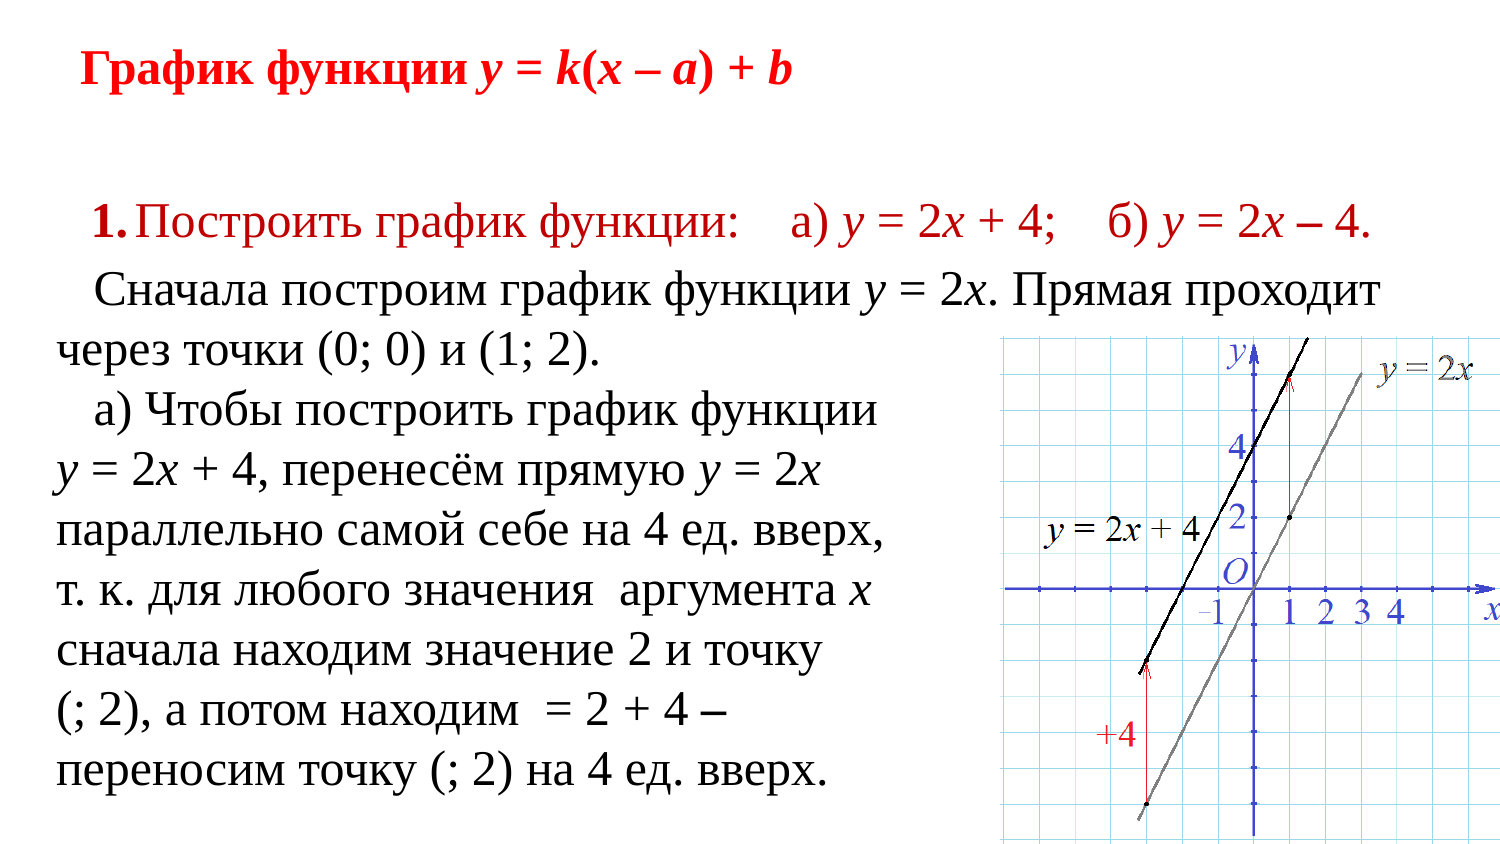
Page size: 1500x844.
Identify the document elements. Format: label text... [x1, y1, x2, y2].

title График функции y = k(x – a) + b [64, 32, 1436, 103]
picture [1000, 336, 1500, 844]
subtitle [41, 150, 1471, 800]
